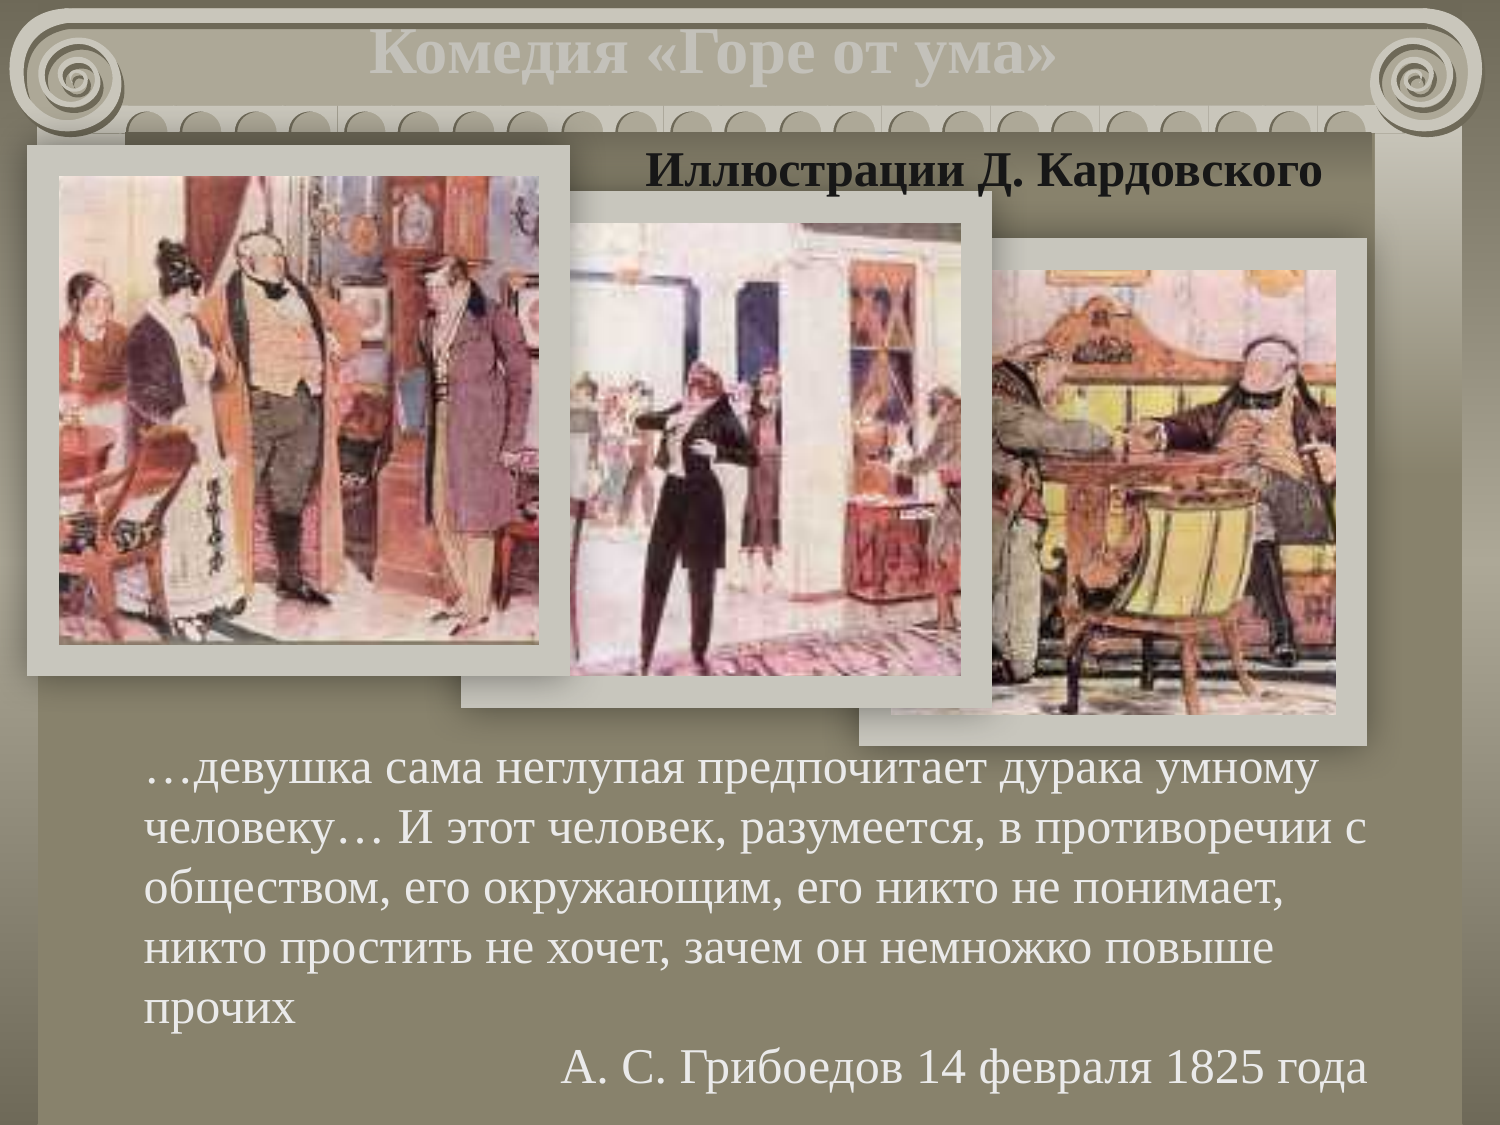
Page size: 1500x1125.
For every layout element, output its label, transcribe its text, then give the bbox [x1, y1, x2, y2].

text_box Комедия «Горе от ума» [128, 0, 1301, 95]
picture [58, 175, 1337, 716]
text_box …девушка сама неглупая предпочитает дурака умному человеку… И этот человек, разумеется, в противоречии с обществом, его окружающим, его никто не понимает, никто простить не хочет, зачем он немножко повыше прочих А. С. Грибоедов 14 февраля 1825 года [128, 726, 1383, 1102]
text_box Иллюстрации Д. Кардовского [550, 128, 1418, 204]
